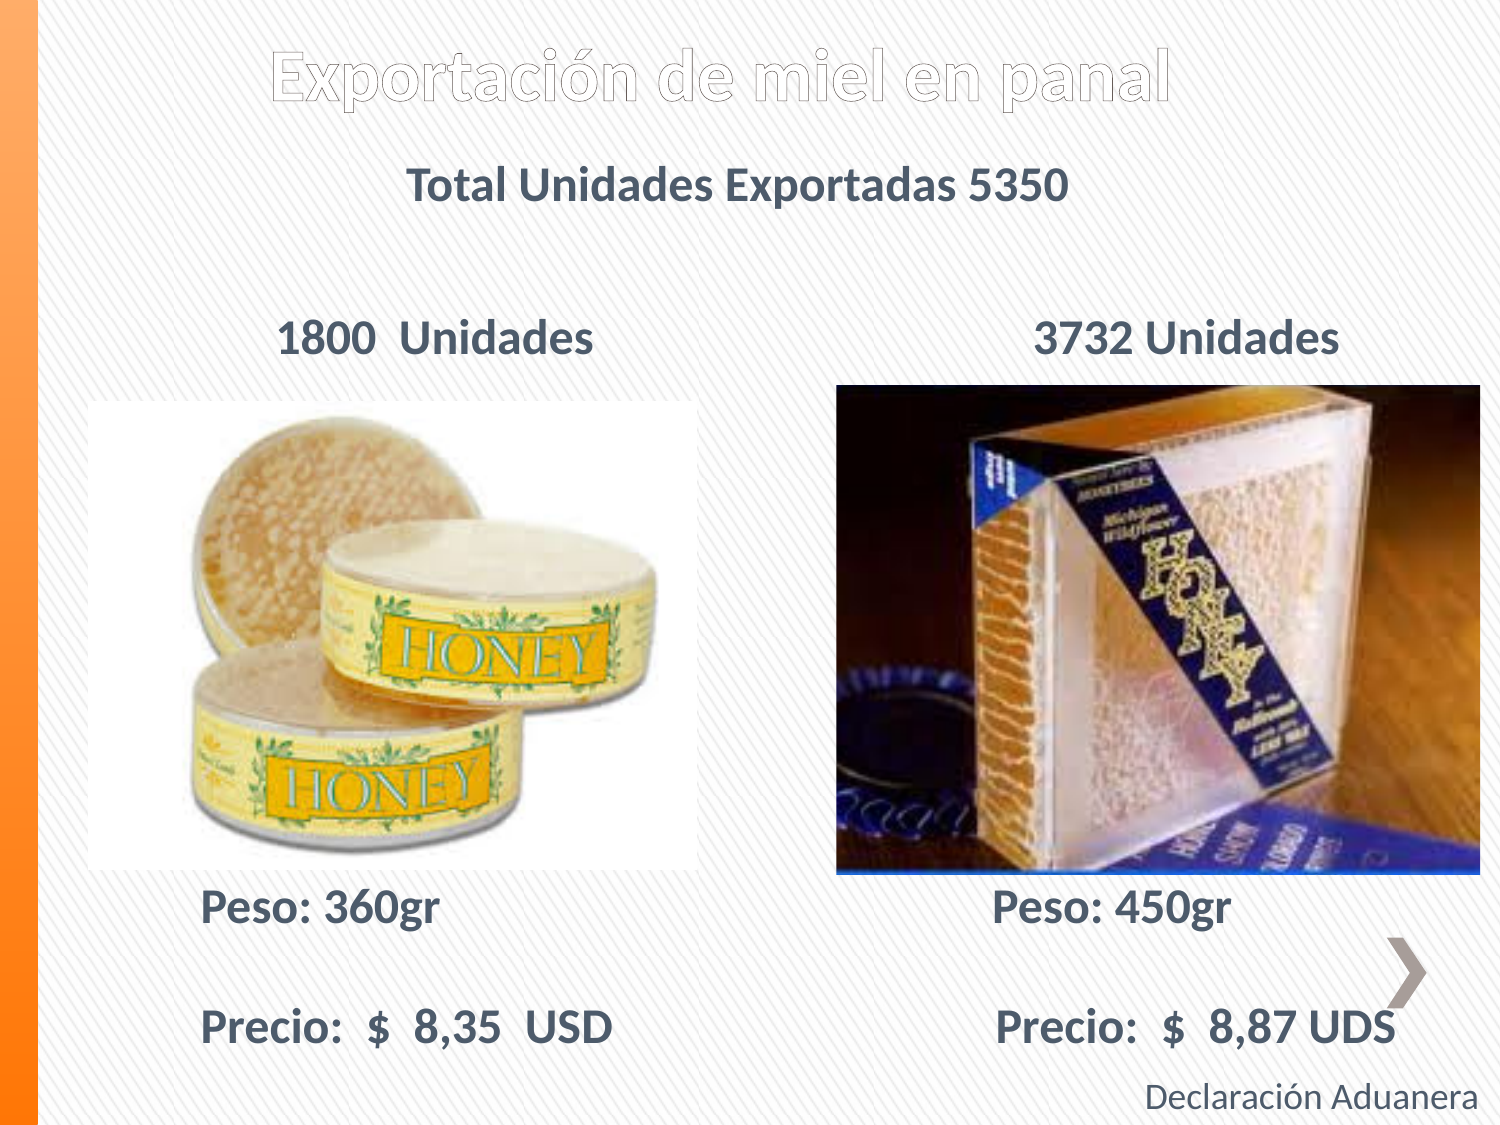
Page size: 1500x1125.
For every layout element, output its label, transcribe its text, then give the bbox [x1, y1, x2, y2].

text_box Total Unidades Exportadas 5350 [391, 144, 1188, 219]
text_box Declaración Aduanera [1129, 1064, 1497, 1125]
text_box Peso: 360gr Peso: 450gr Precio: $ 8,35 USD Precio: $ 8,87 UDS [5, 866, 1441, 1061]
picture [88, 401, 697, 870]
title Exportación de miel en panal [253, 2, 1419, 124]
picture [836, 385, 1481, 875]
text_box 1800 Unidades 3732 Unidades [159, 297, 1412, 373]
